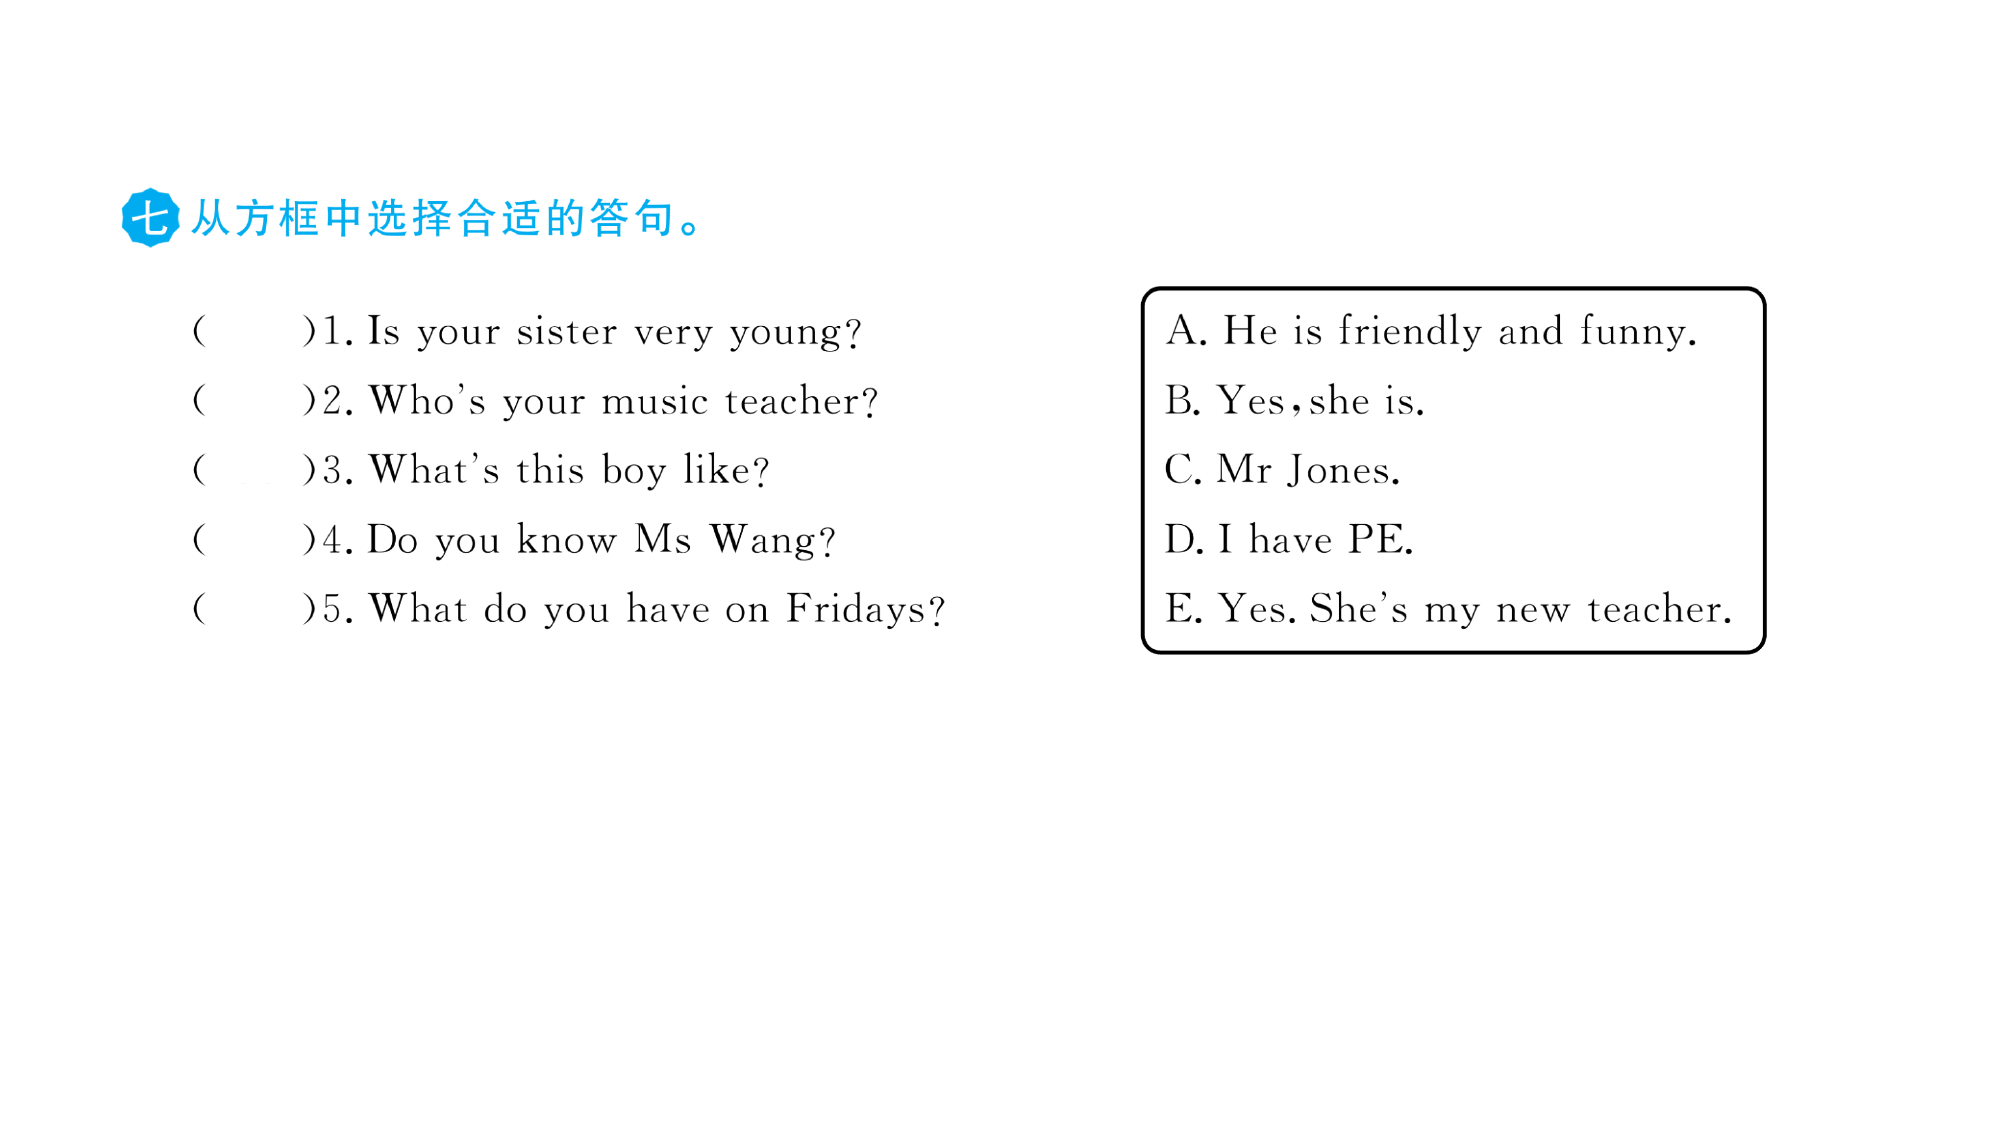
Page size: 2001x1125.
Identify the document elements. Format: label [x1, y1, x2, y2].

picture [118, 177, 2000, 672]
